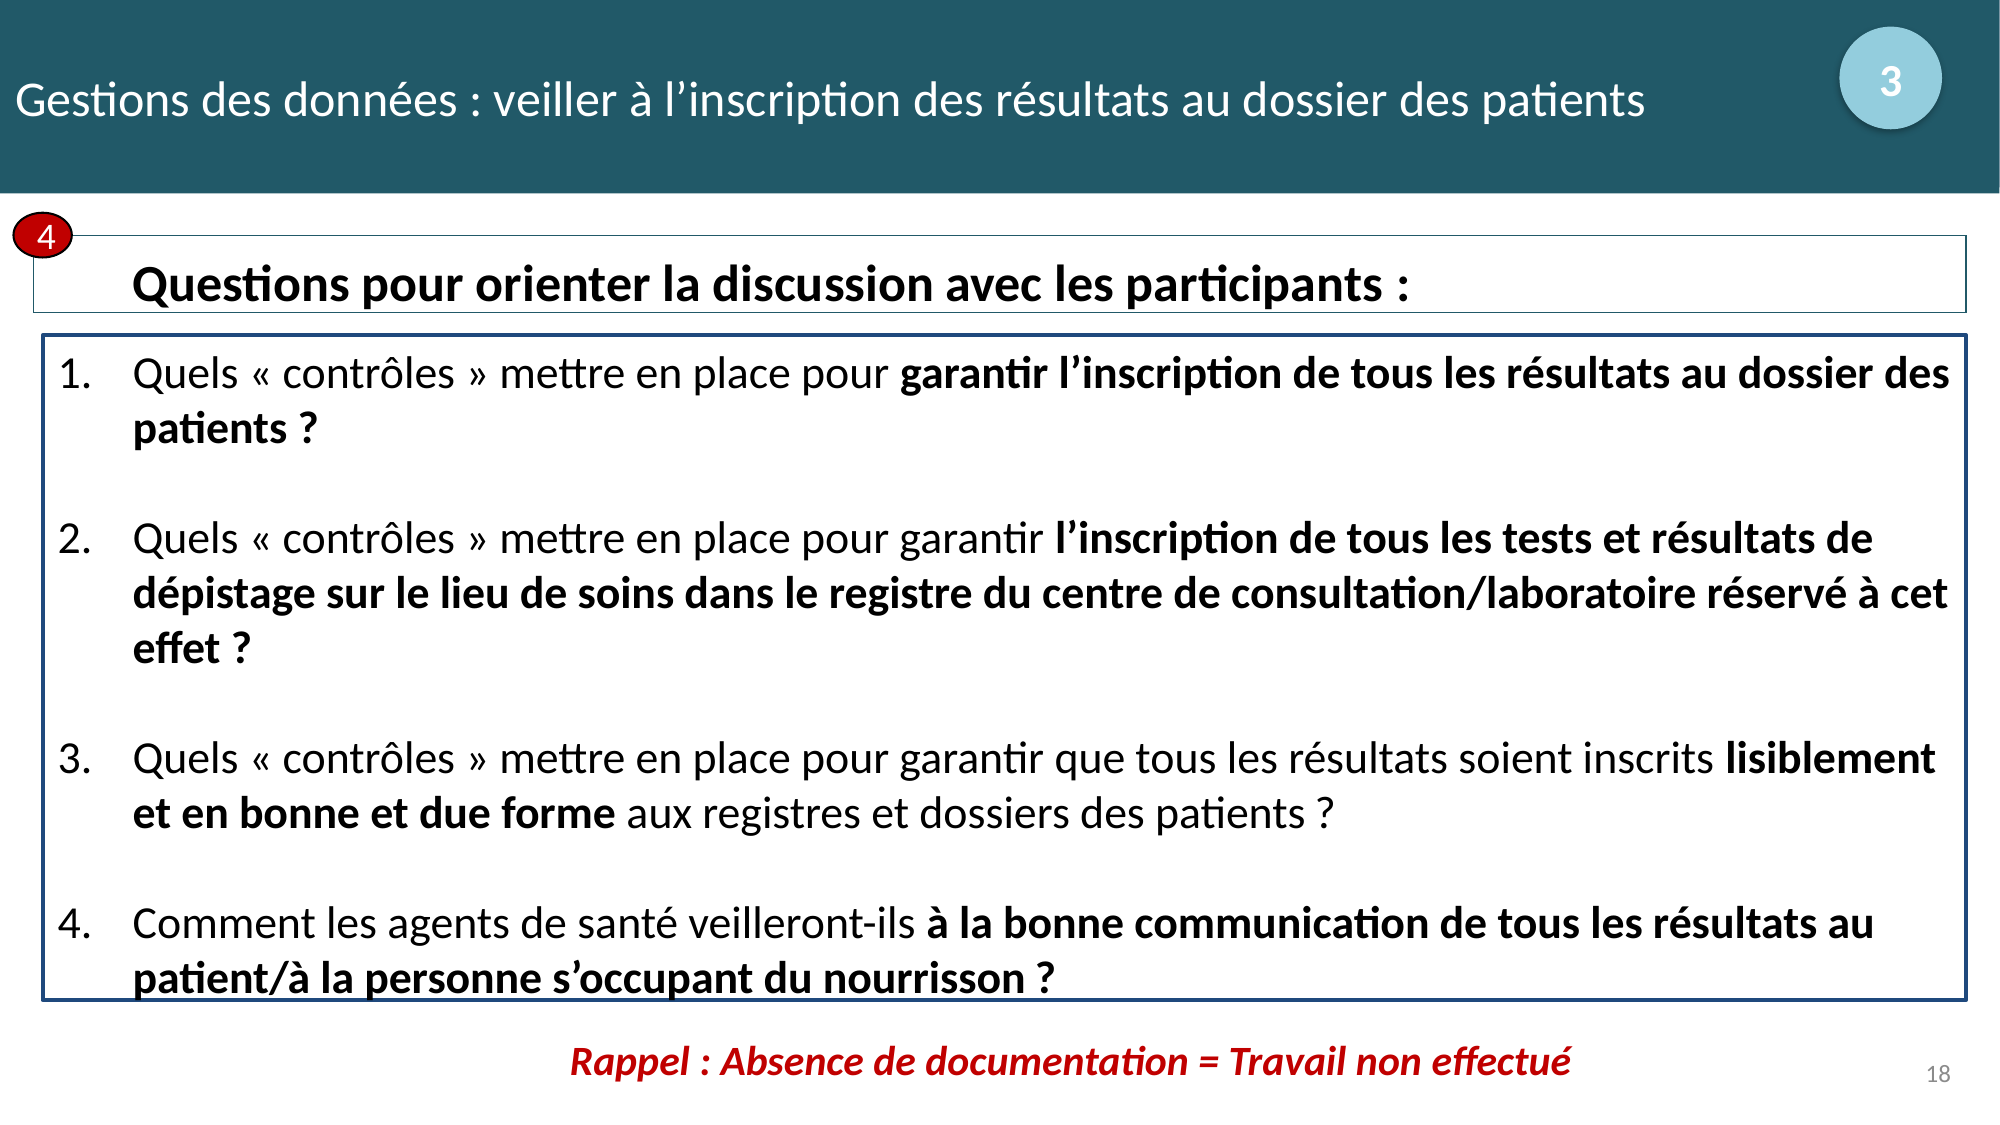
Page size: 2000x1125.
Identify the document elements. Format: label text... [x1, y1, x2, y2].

text_box Questions pour orienter la discussion avec les participants : [33, 235, 1967, 313]
title Gestions des données : veiller à l’inscription des résultats au dossier des patients [0, 0, 2000, 194]
text_box 4 [11, 210, 74, 260]
text_box 3 [1839, 26, 1943, 130]
text_box Quels « contrôles » mettre en place pour garantir l’inscription de tous les résultats au dossier des patients ? Quels « contrôles » mettre en place pour garantir l’inscription de tous les tests et résultats de dépistage sur le lieu de soins dans le registre du centre de consultation/laboratoire réservé à cet effet ? Quels « contrôles » mettre en place pour garantir que tous les résultats soient inscrits lisiblement et en bonne et due forme aux registres et dossiers des patients ? Comment les agents de santé veilleront-ils à la bonne communication de tous les résultats au patient/à la personne s’occupant du nourrisson ? [41, 333, 1968, 1002]
slide_number 18 [1816, 1042, 1967, 1103]
text_box Rappel : Absence de documentation = Travail non effectué [491, 1026, 1650, 1092]
